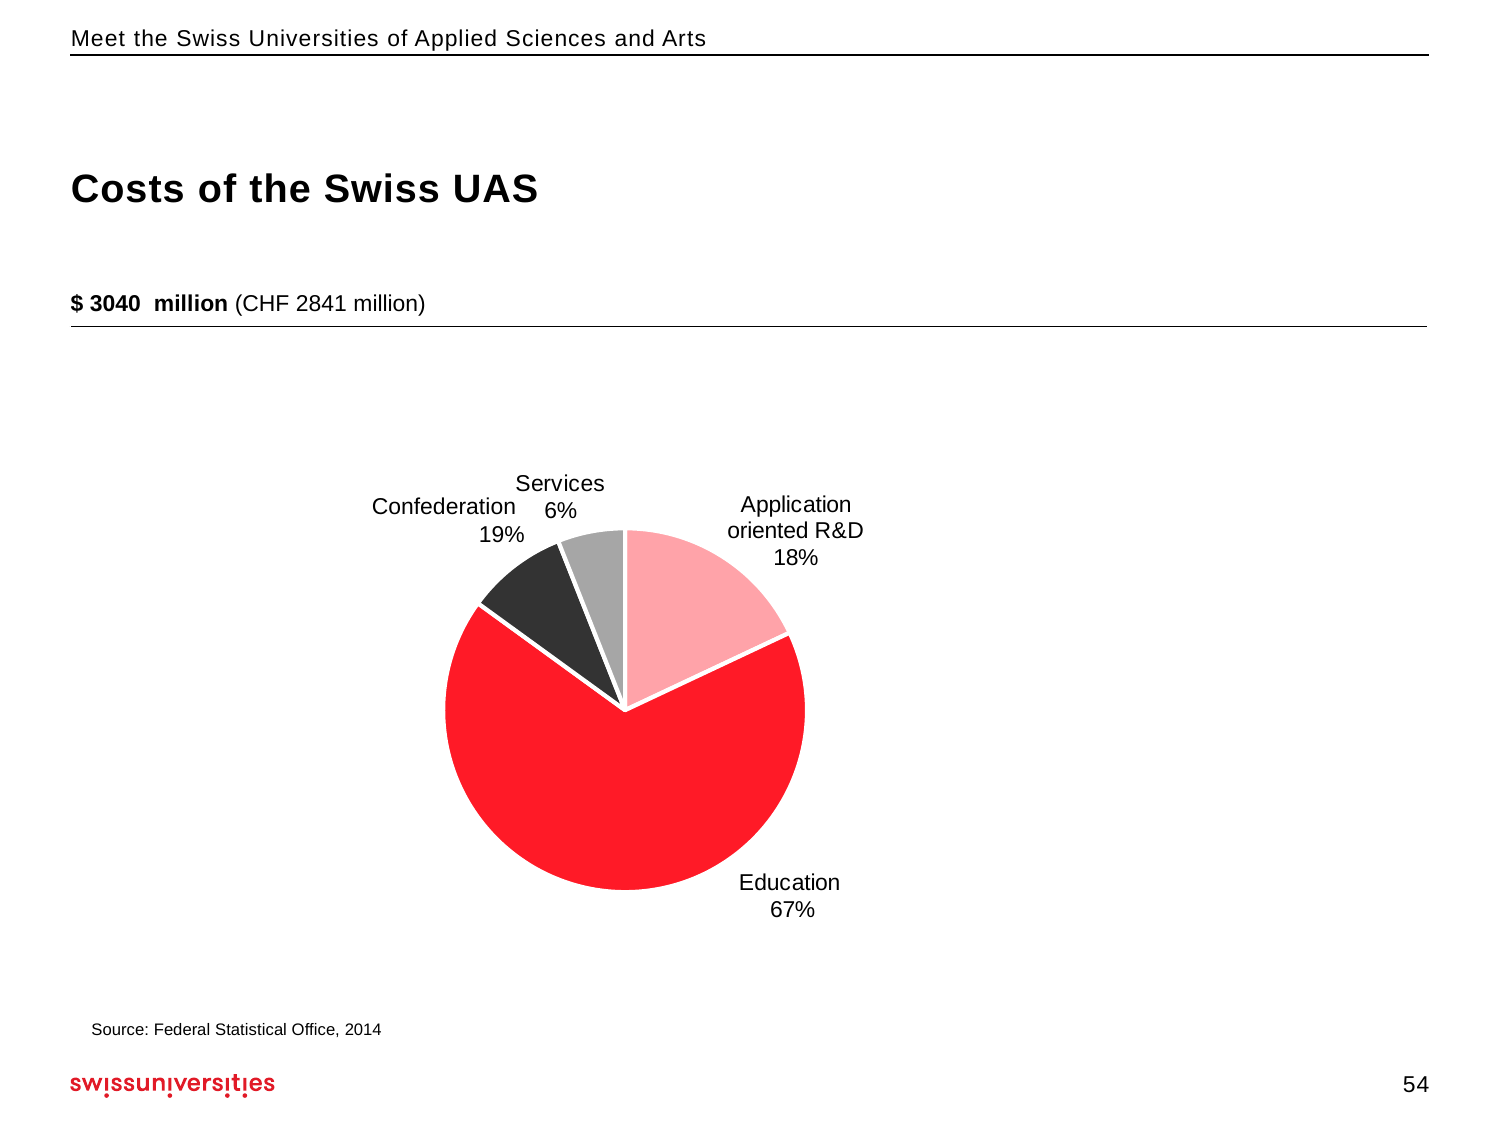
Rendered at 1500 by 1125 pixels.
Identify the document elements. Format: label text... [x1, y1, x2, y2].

text_box Source: Federal Statistical Office, 2014 [76, 1011, 398, 1046]
title Costs of the Swiss UAS [70, 162, 1430, 226]
chart [310, 447, 1085, 965]
table_header $ 3040 million (CHF 2841 million) [71, 274, 1427, 326]
slide_number 54 [1340, 1069, 1430, 1099]
